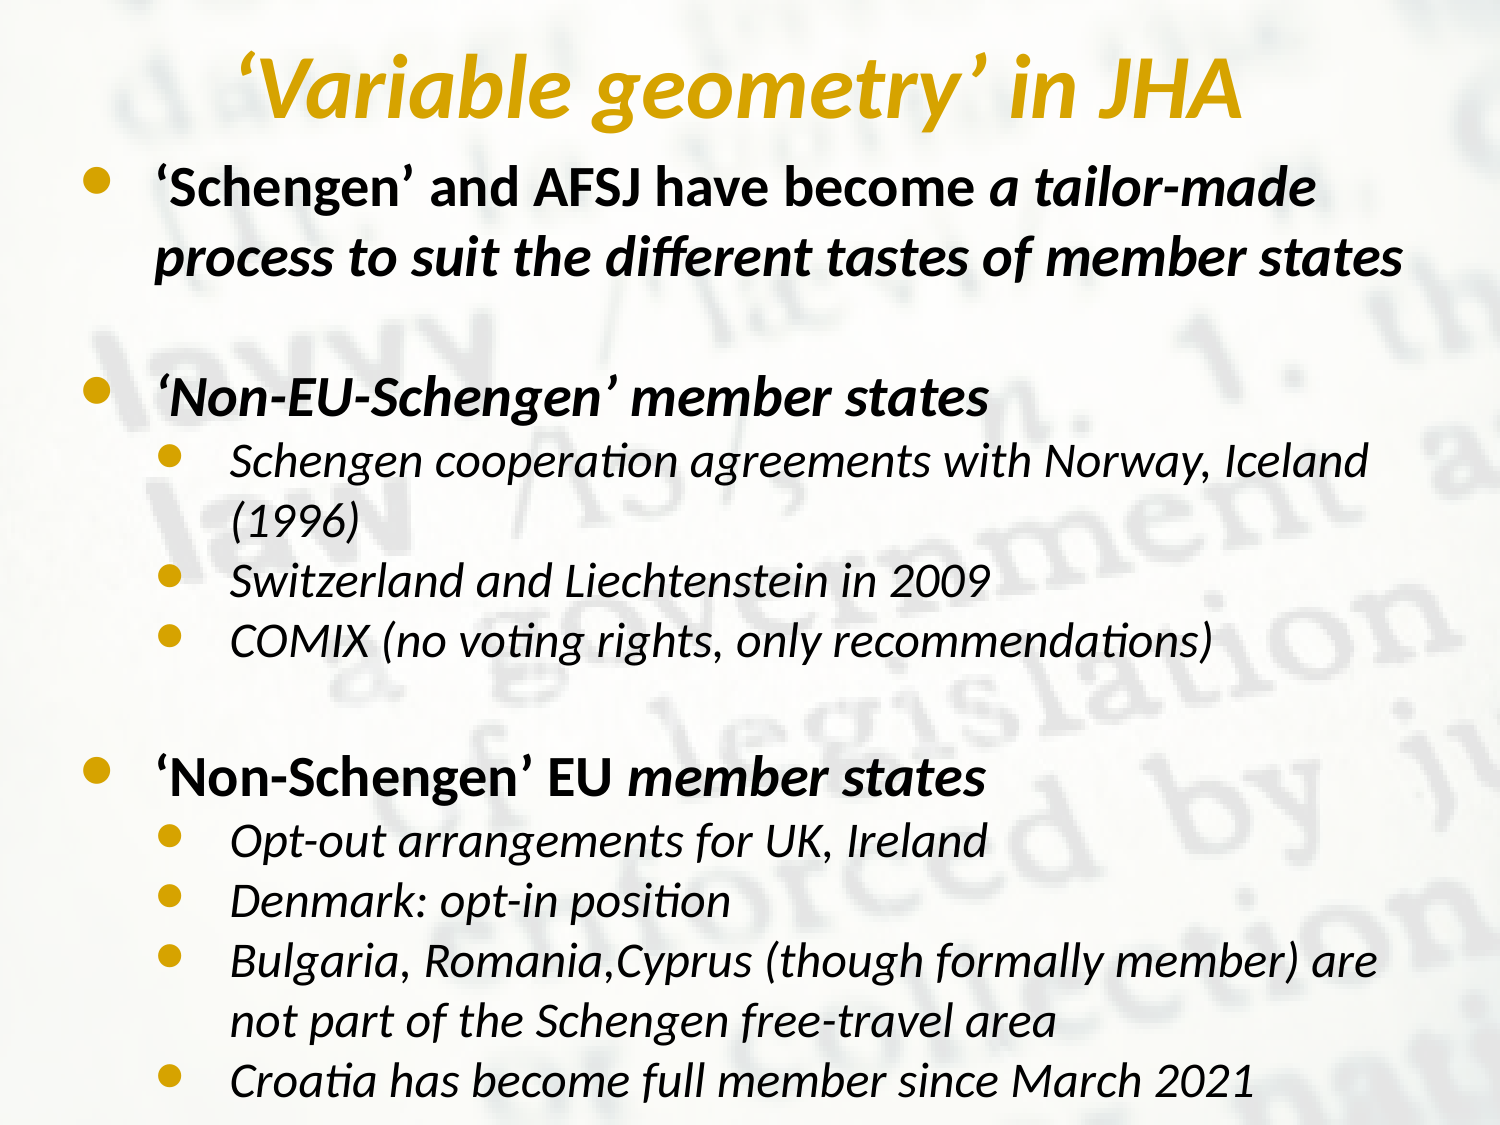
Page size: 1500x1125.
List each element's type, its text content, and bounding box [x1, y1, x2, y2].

text_box ‘Schengen’ and AFSJ have become a tailor-made process to suit the different tastes of member states ‘Non-EU-Schengen’ member states Schengen cooperation agreements with Norway, Iceland (1996) Switzerland and Liechtenstein in 2009 COMIX (no voting rights, only recommendations) ‘Non-Schengen’ EU member states Opt-out arrangements for UK, Ireland Denmark: opt-in position Bulgaria, Romania,Cyprus (though formally member) are not part of the Schengen free-travel area Croatia has become full member since March 2021 [64, 140, 1471, 1116]
text_box ‘Variable geometry’ in JHA [112, 19, 1365, 144]
